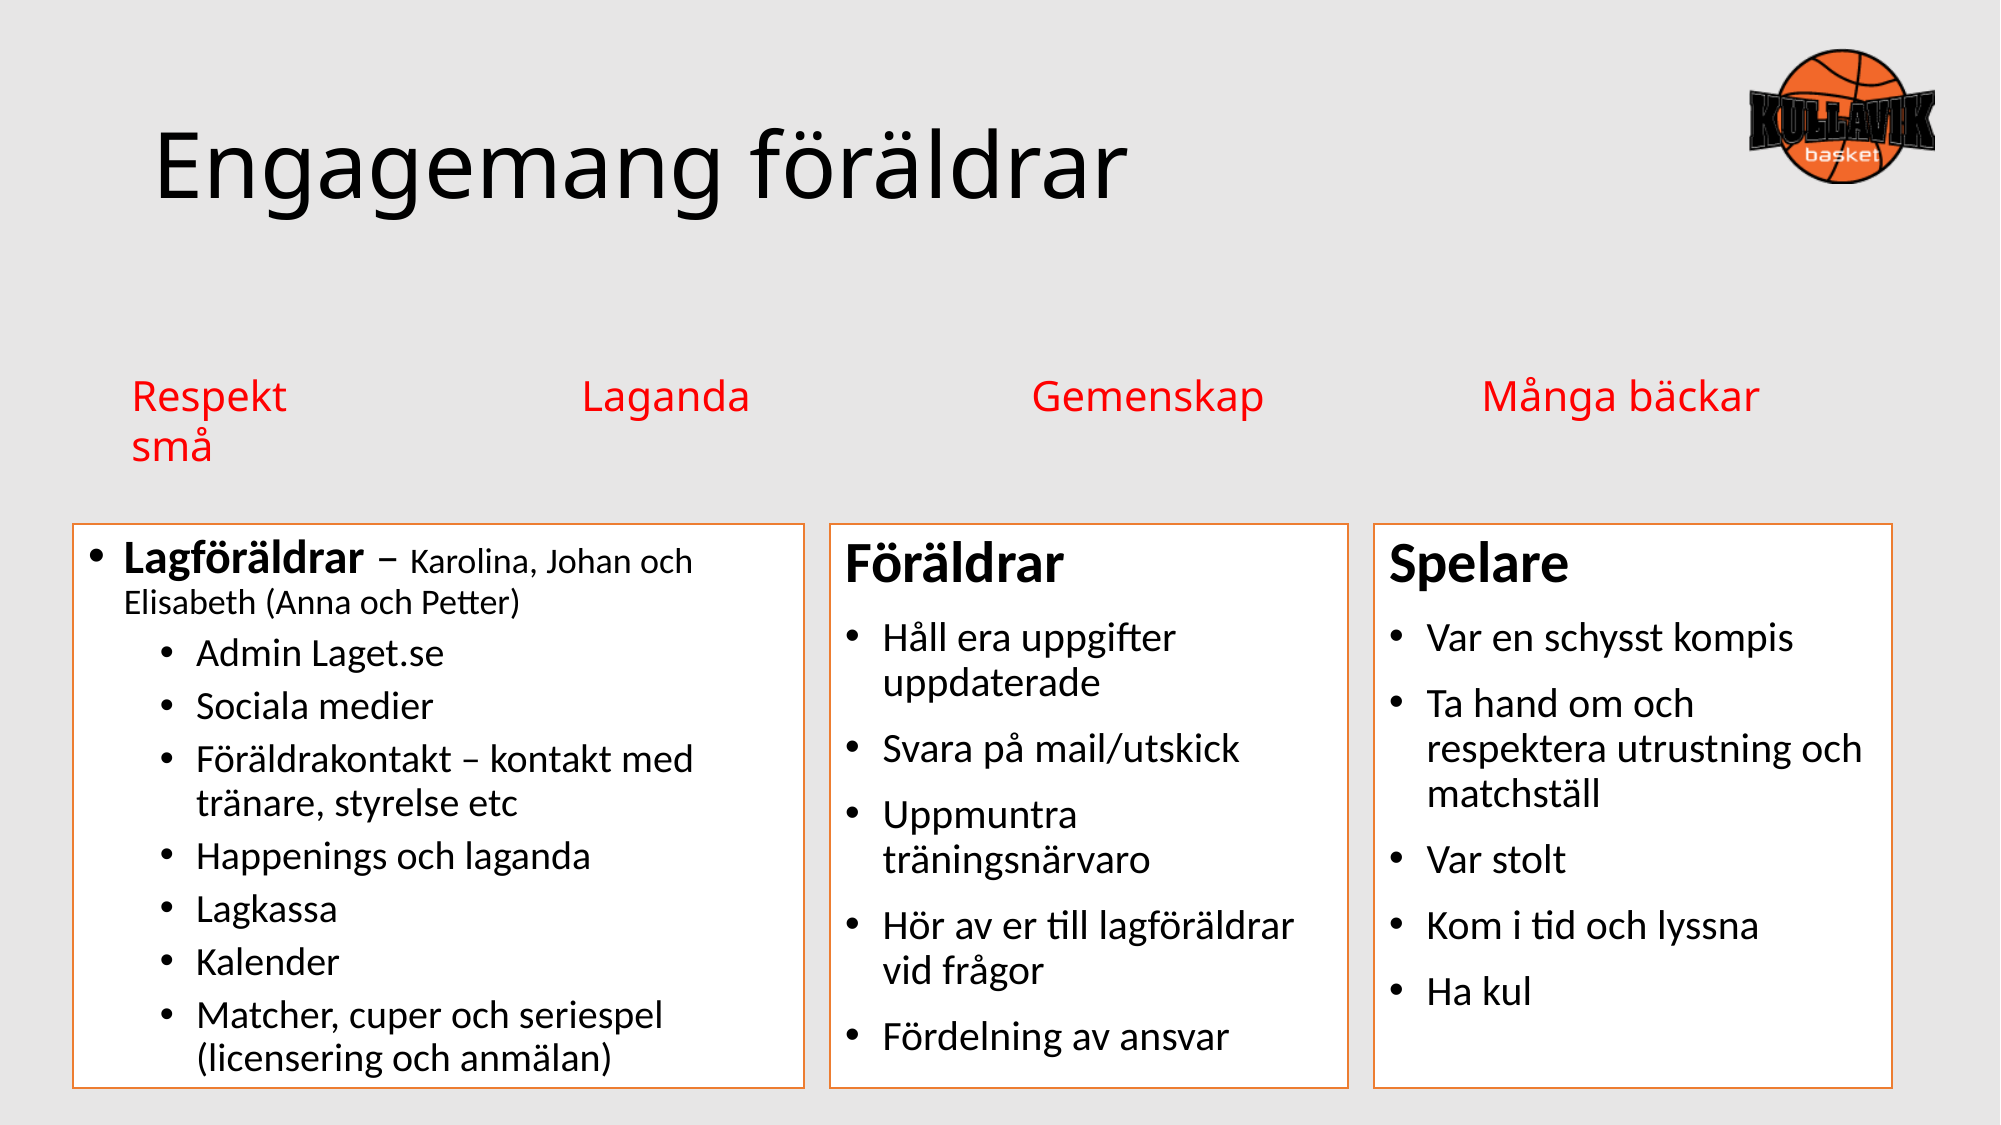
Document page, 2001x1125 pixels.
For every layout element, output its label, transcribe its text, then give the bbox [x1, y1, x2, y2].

title Engagemang föräldrar [137, 59, 1863, 278]
text_box Spelare Var en schysst kompis Ta hand om och respektera utrustning och matchställ Var stolt Kom i tid och lyssna Ha kul [1373, 523, 1893, 1089]
picture [1749, 48, 1935, 184]
text_box Föräldrar Håll era uppgifter uppdaterade Svara på mail/utskick Uppmuntra träningsnärvaro Hör av er till lagföräldrar vid frågor Fördelning av ansvar [829, 523, 1349, 1089]
text_box Respekt Laganda Gemenskap Många bäckar små [116, 362, 1863, 478]
list Lagföräldrar – Karolina, Johan och Elisabeth (Anna och Petter) Admin Laget.se Sociala medier Föräldrakontakt – kontakt med tränare, styrelse etc Happenings och laganda Lagkassa Kalender Matcher, cuper och seriespel (licensering och anmälan) [72, 523, 805, 1089]
